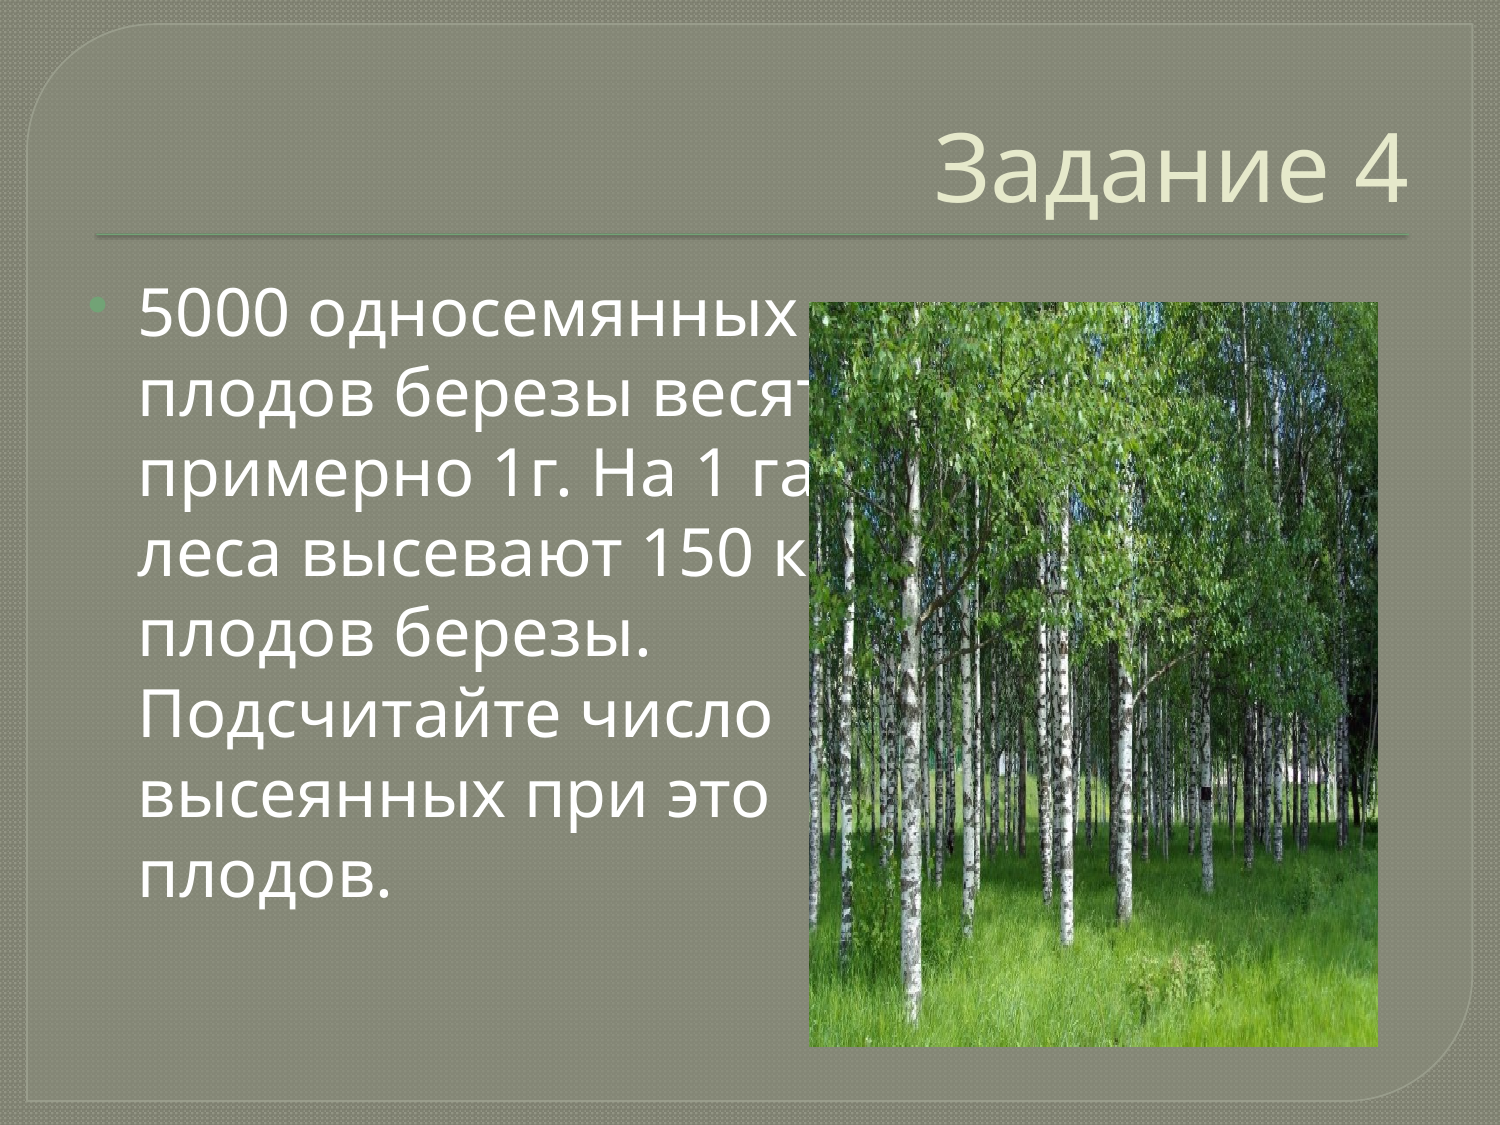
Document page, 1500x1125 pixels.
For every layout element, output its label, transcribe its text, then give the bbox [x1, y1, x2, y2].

picture [808, 302, 1379, 1048]
title Задание 4 [75, 41, 1425, 230]
list 5000 односемянных плодов березы весят примерно 1г. На 1 га леса высевают 150 кг плодов березы. Подсчитайте число высеянных при это плодов. [75, 262, 904, 1125]
